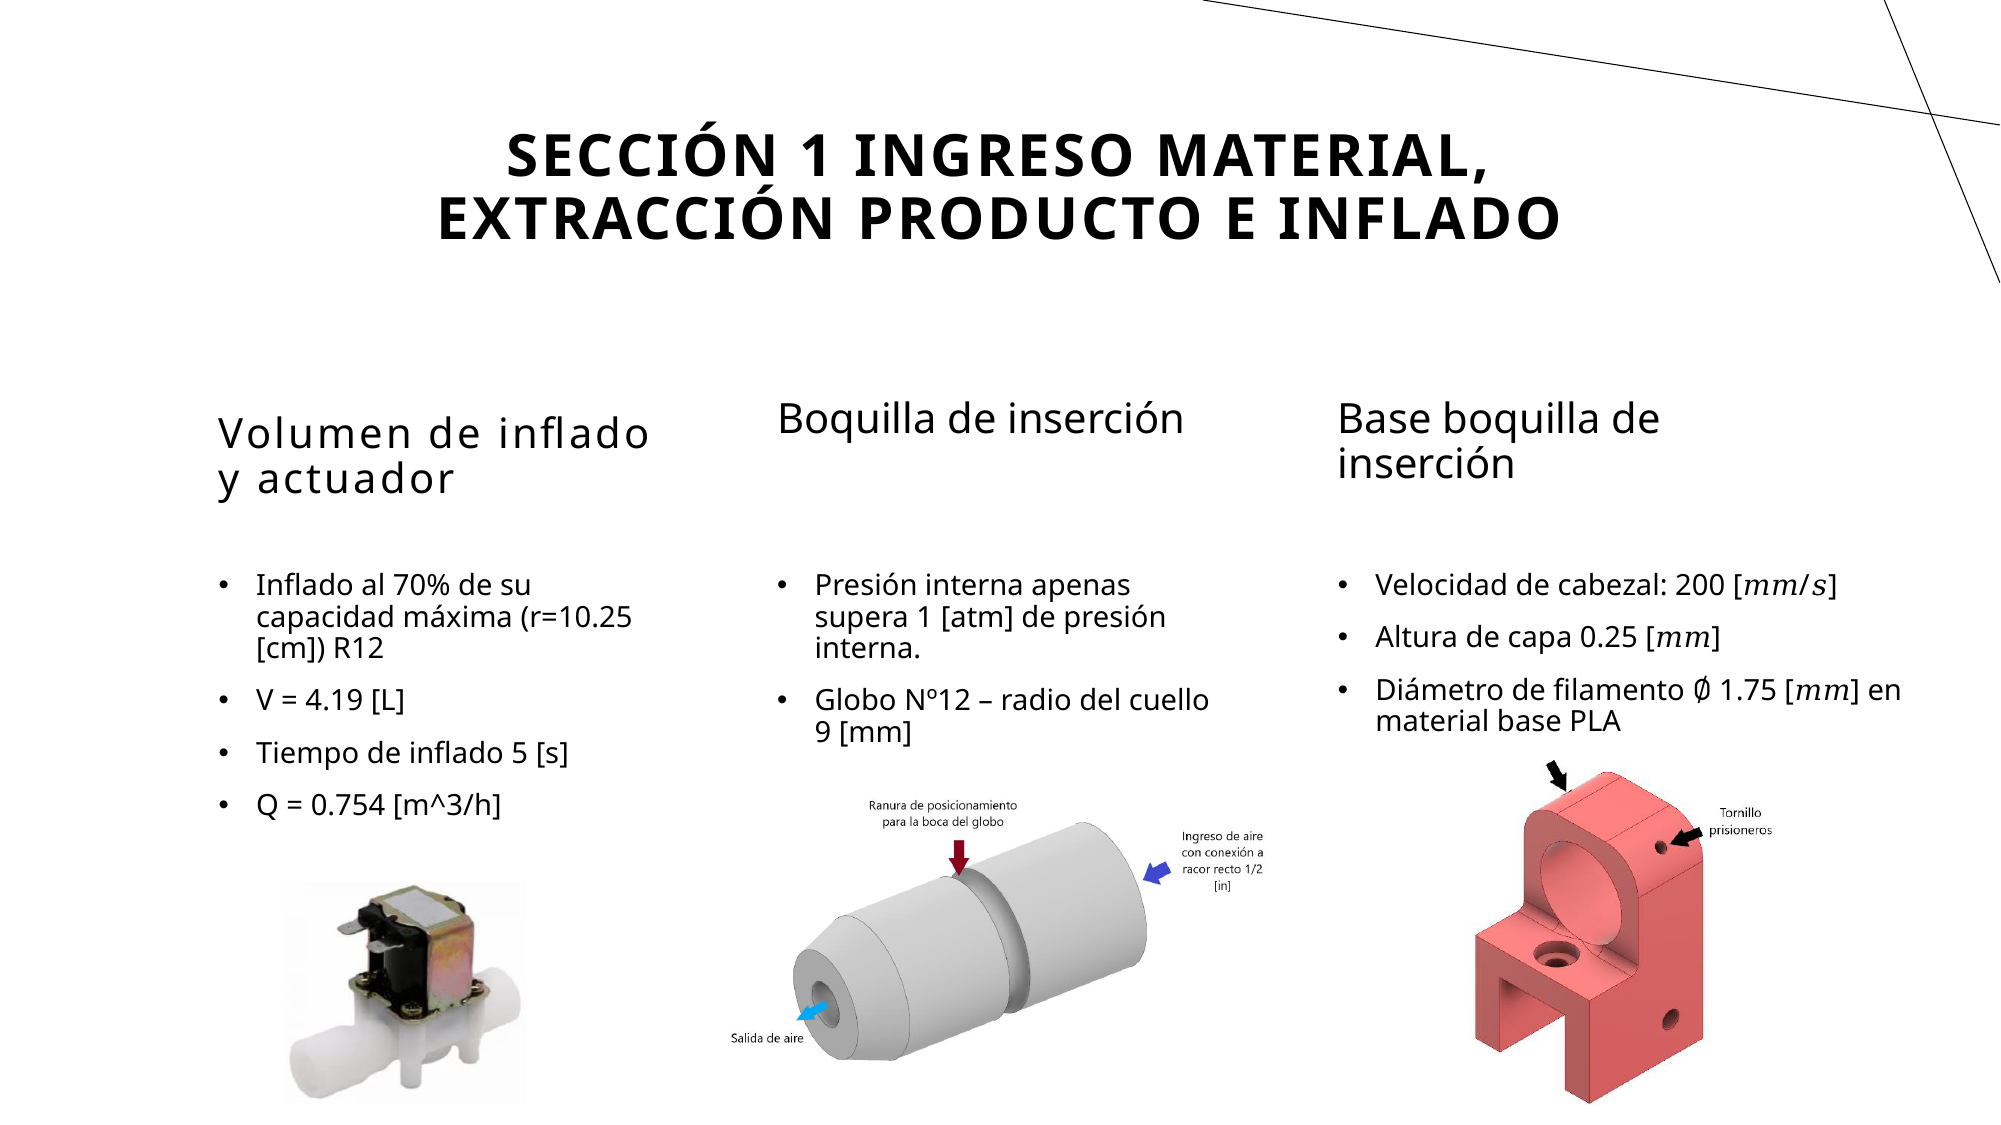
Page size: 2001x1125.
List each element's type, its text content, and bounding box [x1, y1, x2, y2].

text_box Velocidad de cabezal: 200 [𝑚𝑚/𝑠] Altura de capa 0.25 [𝑚𝑚] Diámetro de filamento ∅ 1.75 [𝑚𝑚] en material base PLA [1323, 563, 1924, 891]
text_box Base boquilla de inserción [1323, 389, 1797, 525]
list Volumen de inflado y actuador [203, 389, 677, 525]
picture [1469, 754, 1777, 1105]
text_box Boquilla de inserción [762, 389, 1238, 525]
text_box Presión interna apenas supera 1 [atm] de presión interna. Globo Nº12 – radio del cuello 9 [mm] [762, 563, 1238, 789]
text_box Inflado al 70% de su capacidad máxima (r=10.25 [cm]) R12 V = 4.19 [L] Tiempo de inflado 5 [s] Q = 0.754 [m^3/h] [203, 563, 677, 891]
title Sección 1 Ingreso material, extracción producto e inflado [309, 80, 1691, 298]
picture [284, 882, 526, 1103]
picture [726, 789, 1274, 1069]
